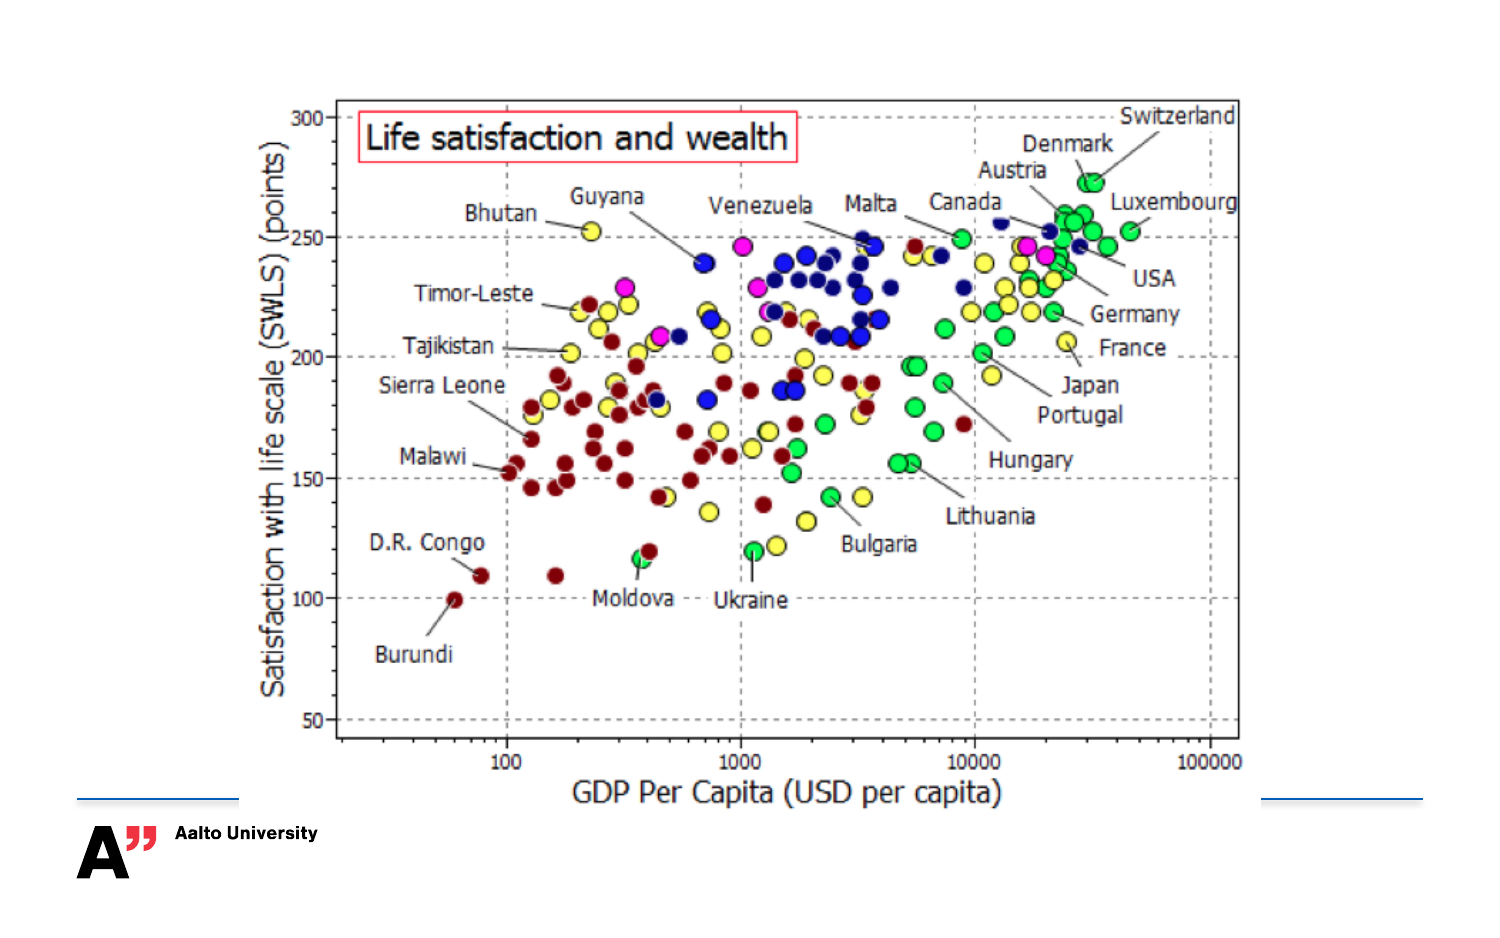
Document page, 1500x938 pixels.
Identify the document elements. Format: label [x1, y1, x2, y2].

picture [239, 86, 1261, 825]
